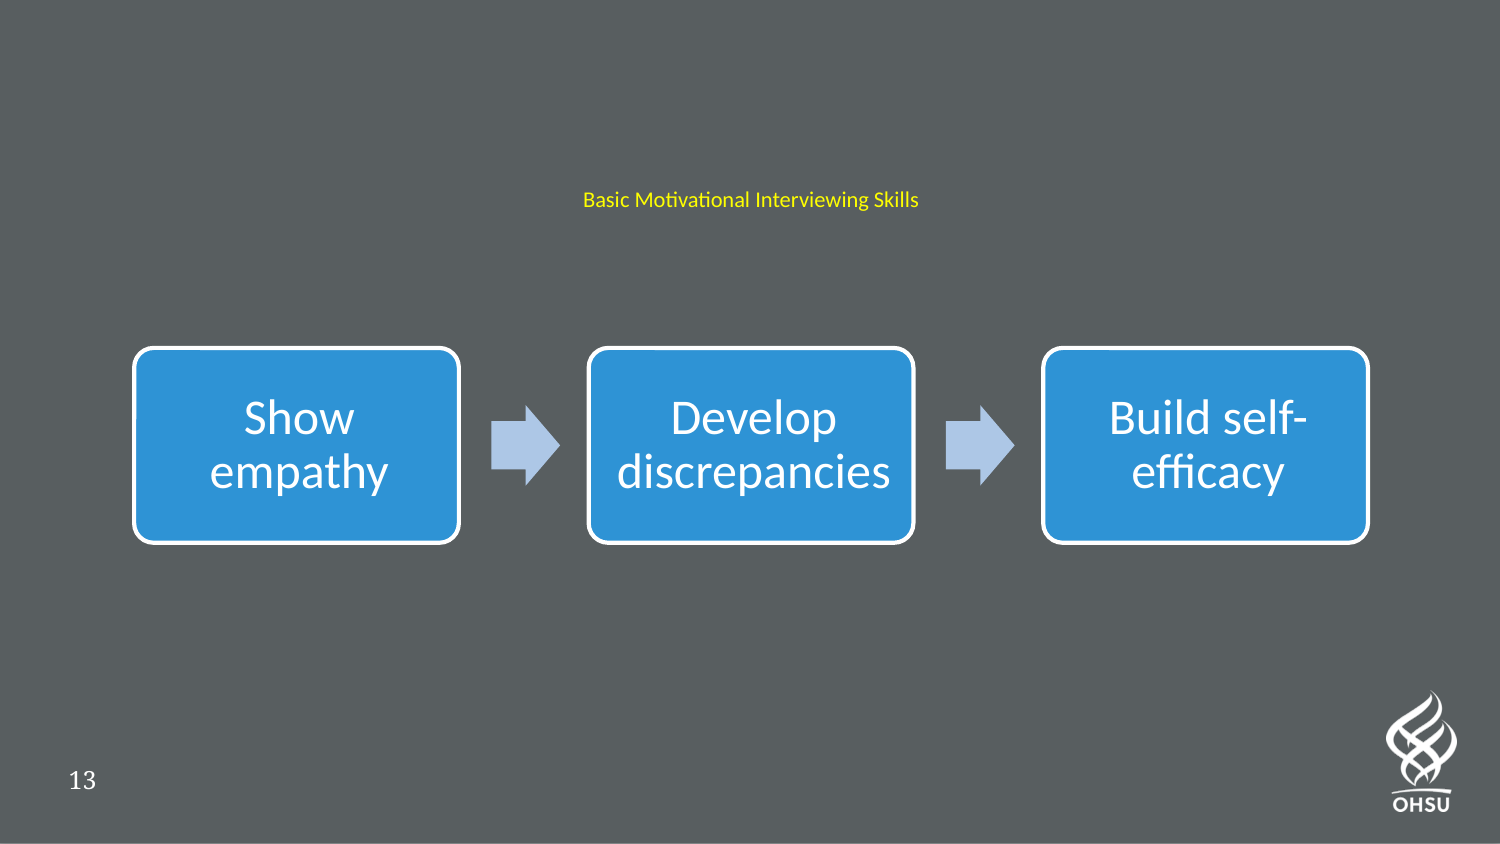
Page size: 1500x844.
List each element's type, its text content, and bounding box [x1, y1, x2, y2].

picture [1386, 690, 1457, 812]
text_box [132, 341, 1370, 549]
title Basic Motivational Interviewing Skills [133, 134, 1370, 276]
